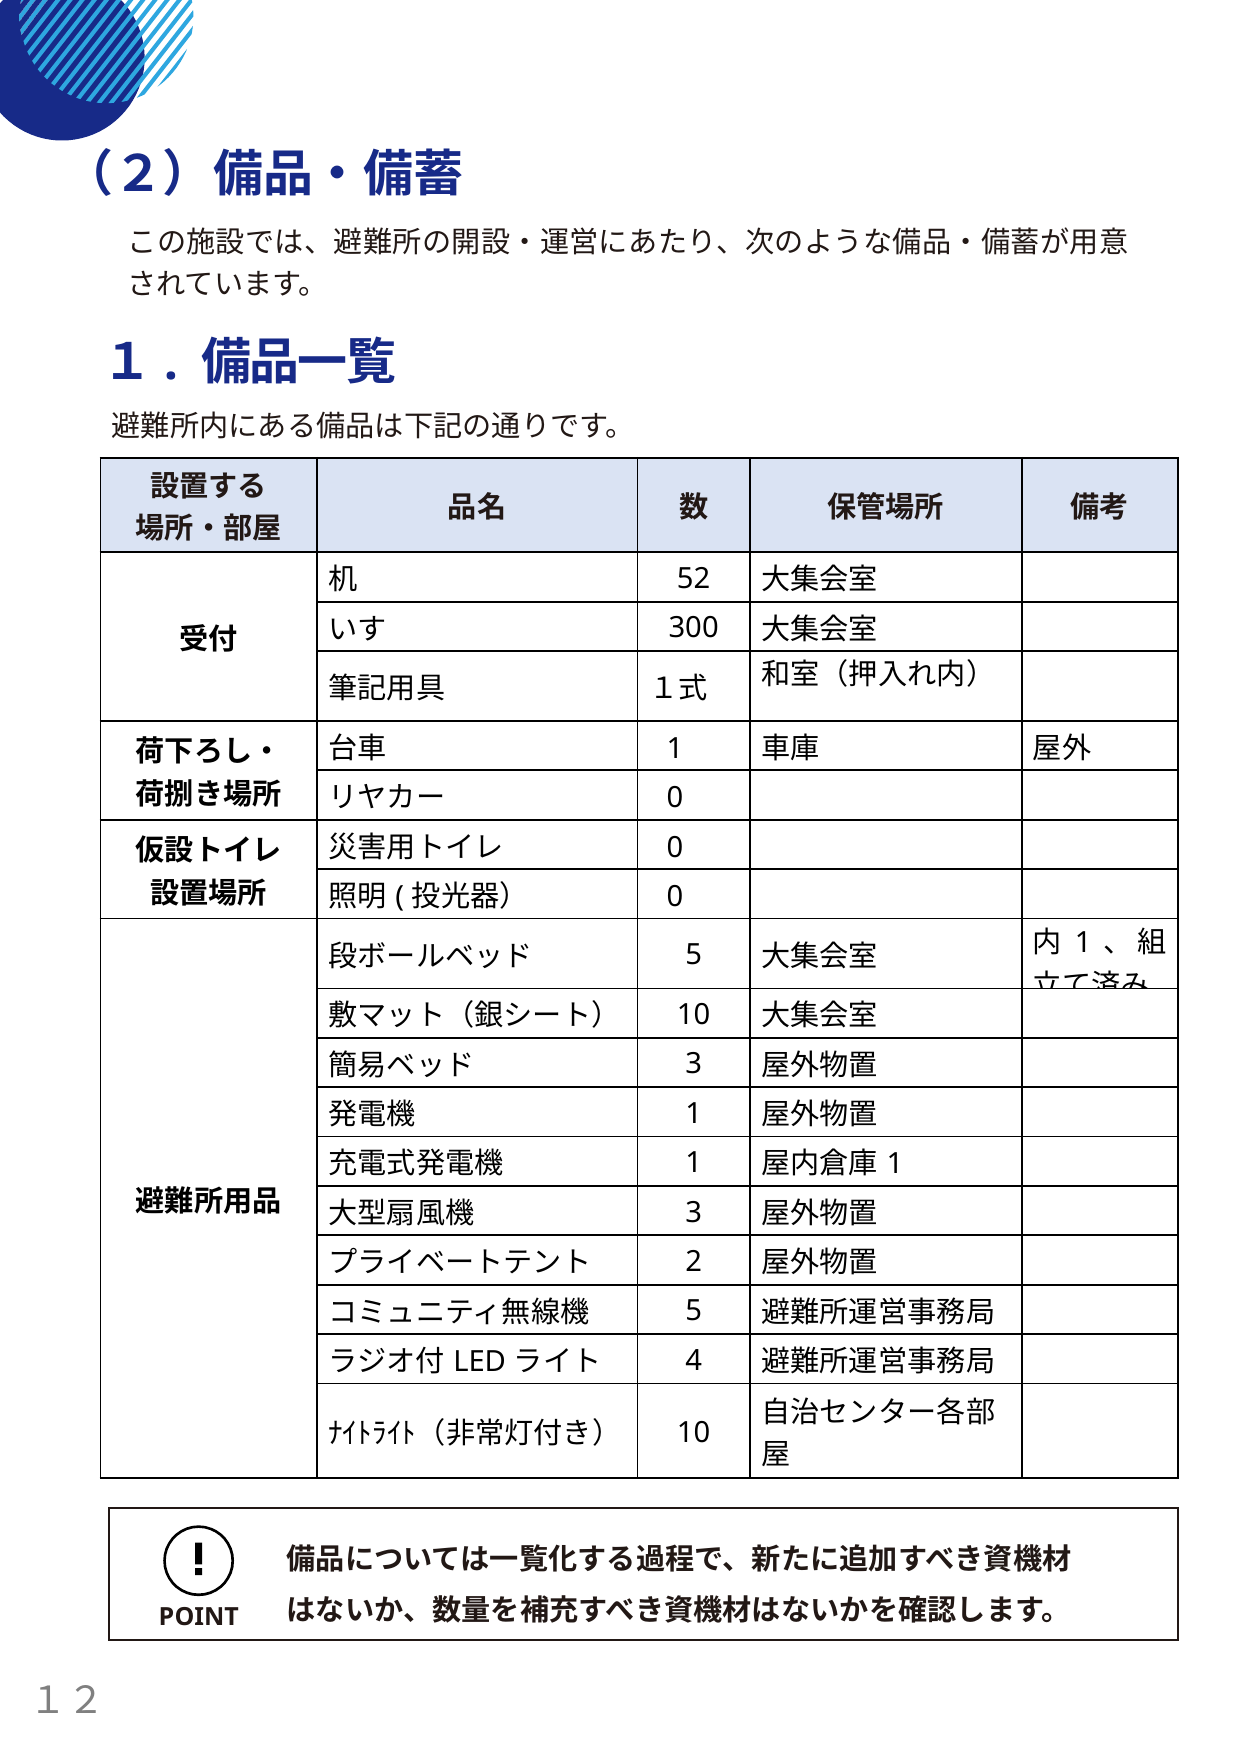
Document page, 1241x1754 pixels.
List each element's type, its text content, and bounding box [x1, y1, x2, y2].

table_cell 大集会室 [751, 919, 1021, 988]
table_cell [1023, 1187, 1177, 1234]
table_cell 台車 [318, 722, 637, 769]
text_box [108, 1507, 1179, 1641]
table_cell プライベートテント [318, 1236, 637, 1284]
table_cell 災害用トイレ [318, 821, 637, 868]
table_cell 0 [638, 771, 749, 819]
text_box [23, 35, 34, 46]
table_cell いす [318, 603, 637, 650]
table_cell 段ボールベッド [318, 919, 637, 988]
table_cell 2 [638, 1236, 749, 1284]
table_cell リヤカー [318, 771, 637, 819]
table_cell 屋外物置 [751, 1088, 1021, 1136]
text_box [85, 0, 170, 102]
text_box [51, 0, 122, 86]
text_box １. 備品一覧 [99, 327, 646, 390]
table_cell 屋内倉庫1 [751, 1137, 1021, 1185]
table_cell [751, 821, 1021, 868]
table_cell 敷マット（銀シート） [318, 989, 637, 1037]
table_cell 充電式発電機 [318, 1137, 637, 1185]
table_cell 内1、組立て済み [1023, 919, 1177, 988]
text_box POINT [143, 1593, 274, 1639]
table_header 品名 [318, 459, 637, 551]
table_cell 車庫 [751, 722, 1021, 769]
table_cell 筆記用具 [318, 652, 637, 720]
table_cell 1 [638, 1088, 749, 1136]
text_box [37, 0, 98, 73]
text_box 避難所内にある備品は下記の通りです。 [99, 397, 1114, 442]
table_cell 52 [638, 553, 749, 601]
table_header 設置する 場所・部屋 [101, 459, 316, 551]
table_cell [1023, 989, 1177, 1037]
text_box [163, 1525, 235, 1597]
table_cell 1 [638, 722, 749, 769]
table_cell 自治センター各部屋 [751, 1384, 1021, 1477]
table_cell 4 [638, 1335, 749, 1383]
text_box [44, 0, 110, 80]
text_box [121, 10, 194, 102]
table_cell [1023, 821, 1177, 868]
table_cell [1023, 870, 1177, 918]
table_cell [1023, 603, 1177, 650]
table_cell [751, 771, 1021, 819]
table_cell [1023, 1384, 1177, 1477]
table_cell 簡易ベッド [318, 1039, 637, 1086]
table_cell 1 [638, 1137, 749, 1185]
table_cell 避難所用品 [101, 919, 316, 1477]
table_cell 発電機 [318, 1088, 637, 1136]
text_box [58, 0, 134, 92]
table_cell 3 [638, 1187, 749, 1234]
table_cell 照明(投光器） [318, 870, 637, 918]
table_cell [1023, 1039, 1177, 1086]
table_header 数 [638, 459, 749, 551]
table_cell 0 [638, 870, 749, 918]
table_cell 大集会室 [751, 603, 1021, 650]
table_cell 10 [638, 1384, 749, 1477]
table_cell 屋外物置 [751, 1039, 1021, 1086]
table_cell [1023, 1236, 1177, 1284]
text_box （２）備品・備蓄 [63, 139, 979, 202]
table_header 備考 [1023, 459, 1177, 551]
text_box この施設では、避難所の開設・運営にあたり、次のような備品・備蓄が用意されています。 [115, 214, 1130, 301]
table_cell [1023, 652, 1177, 720]
table_cell 300 [638, 603, 749, 650]
table_cell ﾅｲﾄﾗｲﾄ（非常灯付き） [318, 1384, 637, 1477]
table_cell 0 [638, 821, 749, 868]
text_box [32, 0, 85, 65]
table_cell [1023, 1286, 1177, 1333]
table_cell 和室（押入れ内） [751, 652, 1021, 720]
table_cell 10 [638, 989, 749, 1037]
text_box [0, 0, 145, 141]
table_cell [1023, 771, 1177, 819]
table_cell 机 [318, 553, 637, 601]
text_box １２ [10, 1668, 124, 1729]
table_cell コミュニティ無線機 [318, 1286, 637, 1333]
table_cell 受付 [101, 553, 316, 720]
table_header 保管場所 [751, 459, 1021, 551]
table_cell ラジオ付LEDライト [318, 1335, 637, 1383]
table_cell [1023, 1137, 1177, 1185]
table_cell [1023, 1088, 1177, 1136]
picture [19, 0, 48, 35]
text_box [108, 0, 193, 104]
table_cell 避難所運営事務局 [751, 1335, 1021, 1383]
table_cell [751, 870, 1021, 918]
table_cell 屋外 [1023, 722, 1177, 769]
table_cell 5 [638, 1286, 749, 1333]
table_cell 5 [638, 919, 749, 988]
table_cell 大型扇風機 [318, 1187, 637, 1234]
table_cell 屋外物置 [751, 1236, 1021, 1284]
table_cell １式 [638, 652, 749, 720]
table_cell [1023, 553, 1177, 601]
table_cell 屋外物置 [751, 1187, 1021, 1234]
table_cell 荷下ろし・ 荷捌き場所 [101, 722, 316, 819]
text_box [76, 0, 158, 100]
table_cell 3 [638, 1039, 749, 1086]
text_box [96, 0, 182, 103]
table_cell 避難所運営事務局 [751, 1286, 1021, 1333]
table_cell [1023, 1335, 1177, 1383]
text_box [67, 0, 146, 96]
text_box [27, 35, 46, 56]
table_cell 仮設トイレ 設置場所 [101, 821, 316, 918]
table_cell 大集会室 [751, 553, 1021, 601]
table_cell 大集会室 [751, 989, 1021, 1037]
